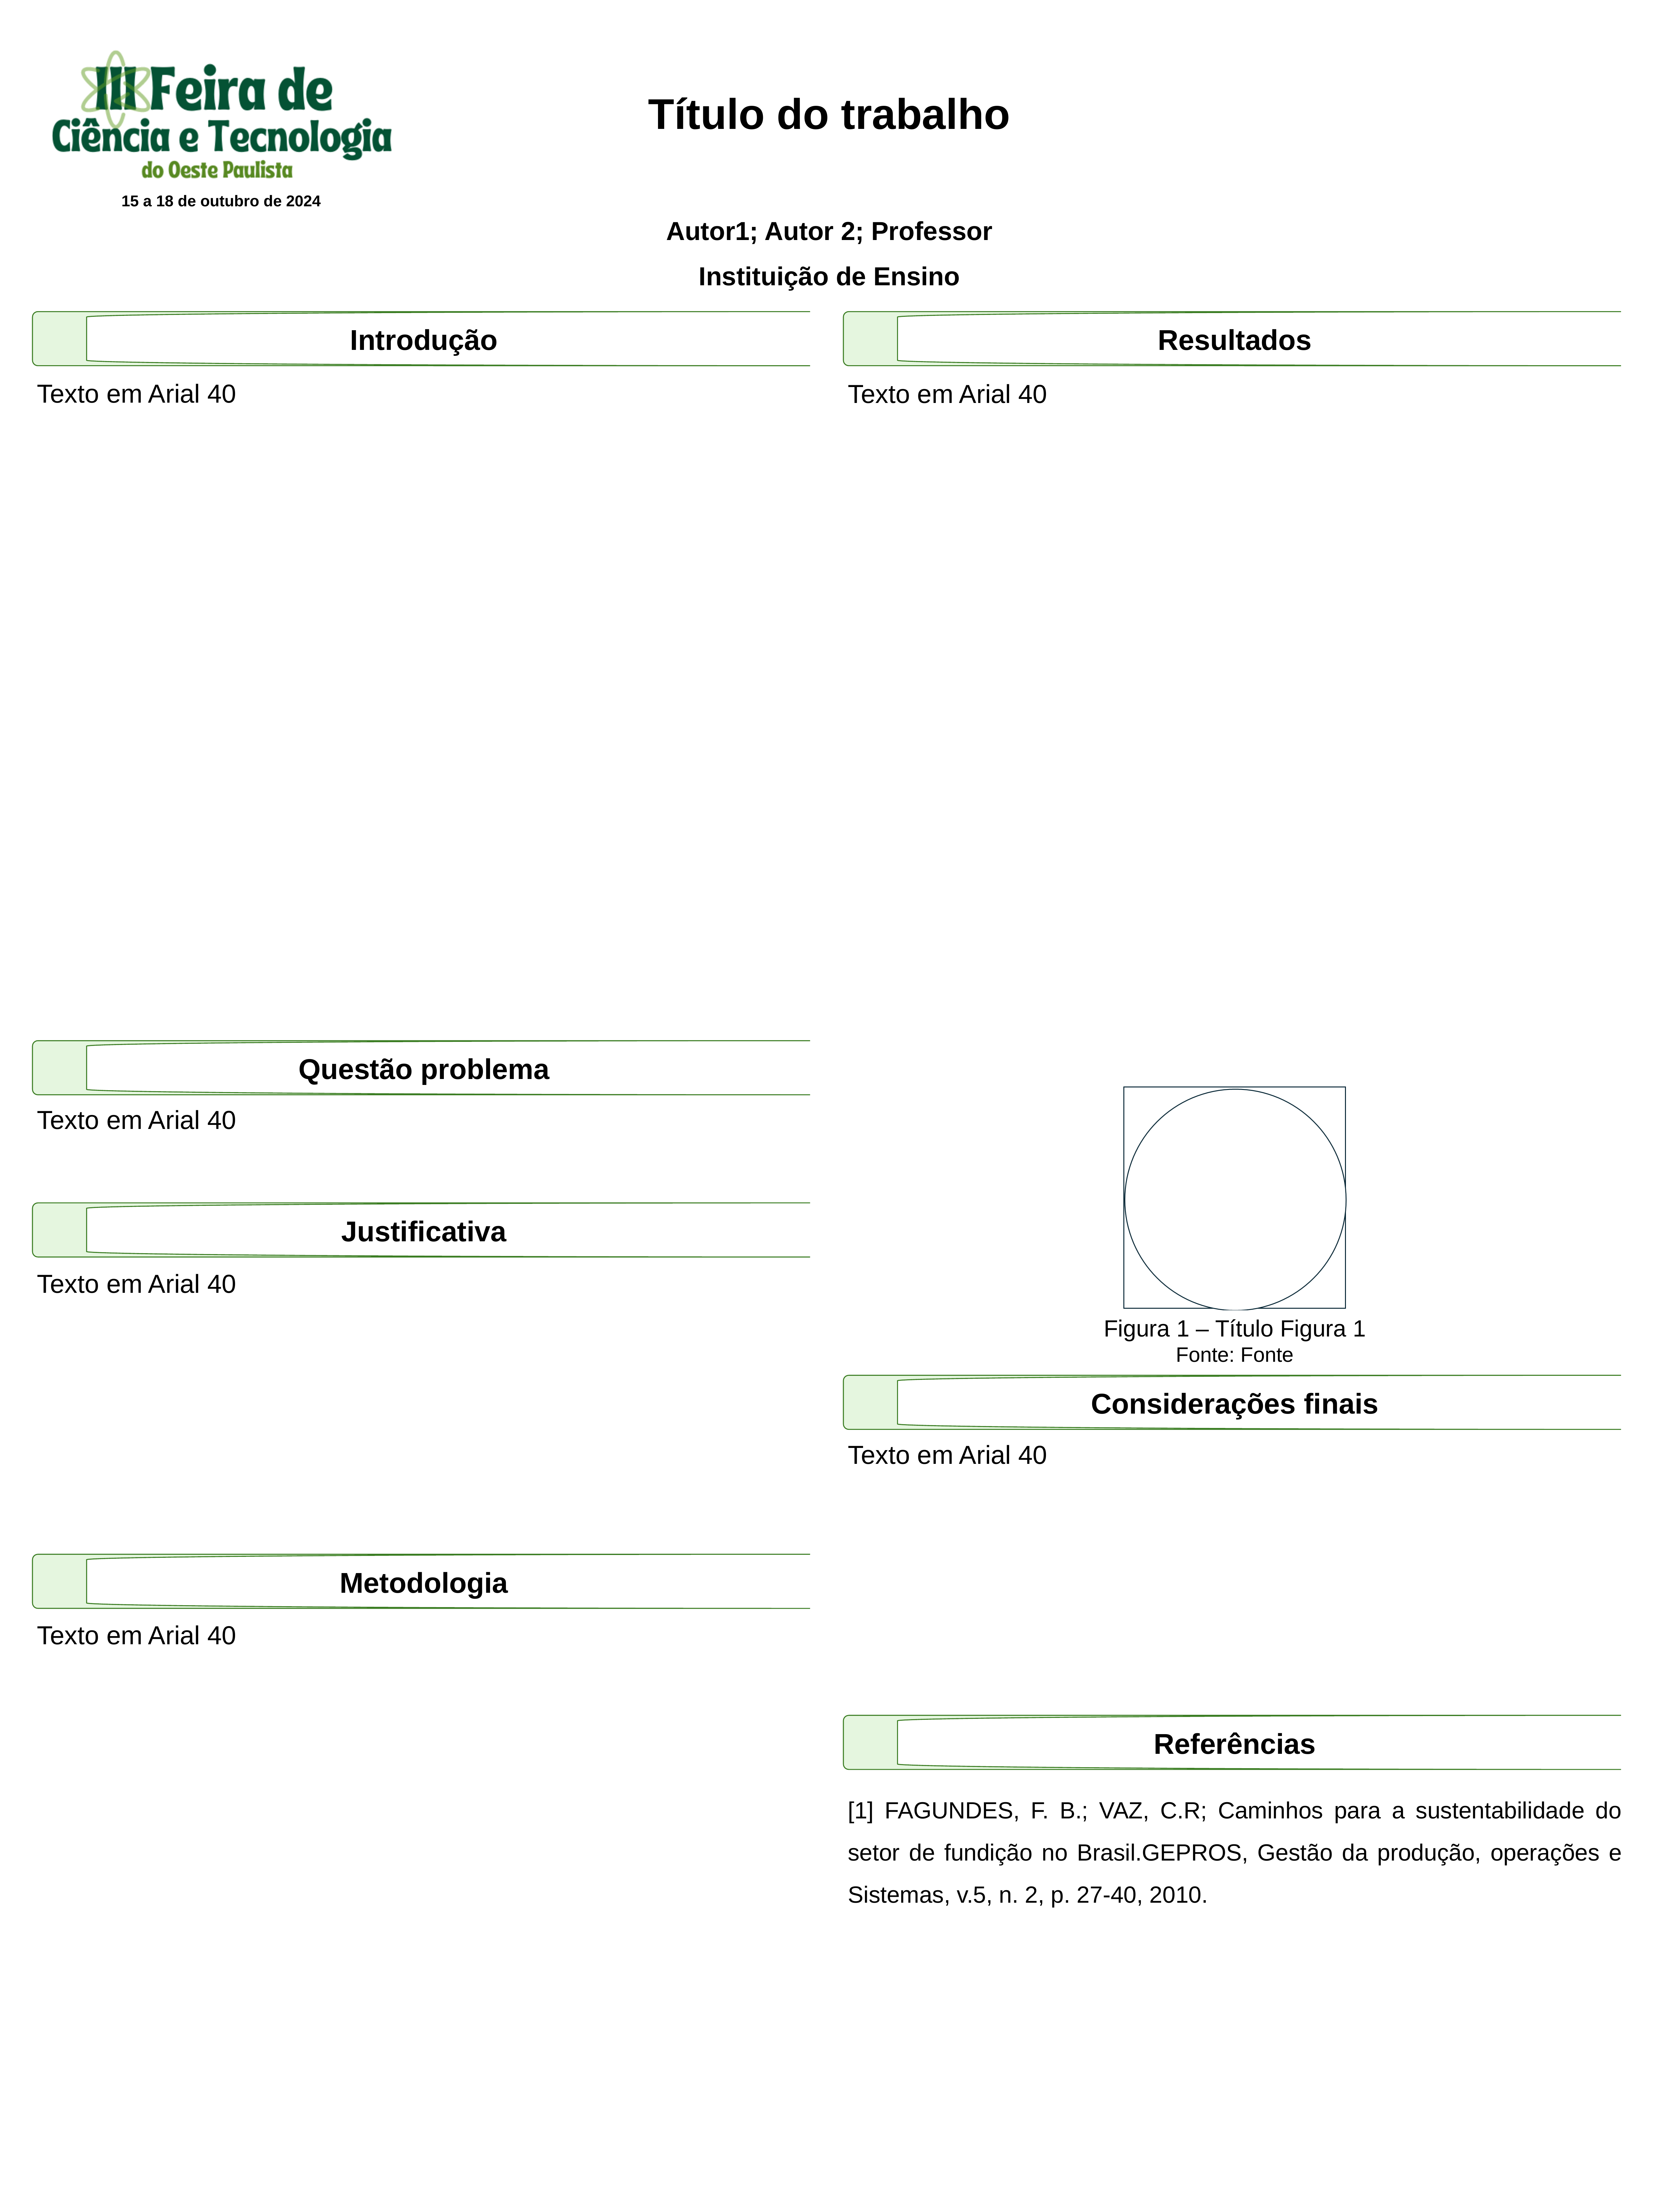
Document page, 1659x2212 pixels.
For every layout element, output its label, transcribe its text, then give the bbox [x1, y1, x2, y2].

text_box Autor1; Autor 2; Professor Instituição de Ensino [410, 193, 1249, 311]
picture [1125, 1210, 1207, 1307]
text_box Metodologia [32, 1554, 810, 1609]
text_box [1] FAGUNDES, F. B.; VAZ, C.R; Caminhos para a sustentabilidade do setor de fundição no Brasil.GEPROS, Gestão da produção, operações e Sistemas, v.5, n. 2, p. 27-40, 2010. [843, 1778, 1627, 2181]
text_box Considerações finais [843, 1375, 1621, 1430]
picture [1126, 1090, 1345, 1310]
text_box Texto em Arial 40 [32, 374, 816, 1032]
text_box Justificativa [32, 1203, 810, 1257]
text_box Texto em Arial 40 [32, 1101, 816, 1195]
text_box Texto em Arial 40 [32, 1264, 816, 1547]
text_box Resultados [843, 311, 1621, 366]
text_box Questão problema [32, 1041, 810, 1095]
text_box Título do trabalho [410, 26, 1249, 193]
picture [1123, 1209, 1347, 1311]
text_box Texto em Arial 40 [32, 1616, 816, 2181]
text_box Introdução [32, 311, 810, 366]
text_box Texto em Arial 40 [843, 375, 1627, 1077]
text_box Texto em Arial 40 [843, 1435, 1627, 1709]
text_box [32, 31, 410, 219]
picture [1264, 1221, 1345, 1307]
text_box Figura 1 – Título Figura 1 Fonte: Fonte [843, 1311, 1627, 1365]
picture [1125, 1088, 1345, 1189]
text_box Referências [843, 1715, 1621, 1770]
